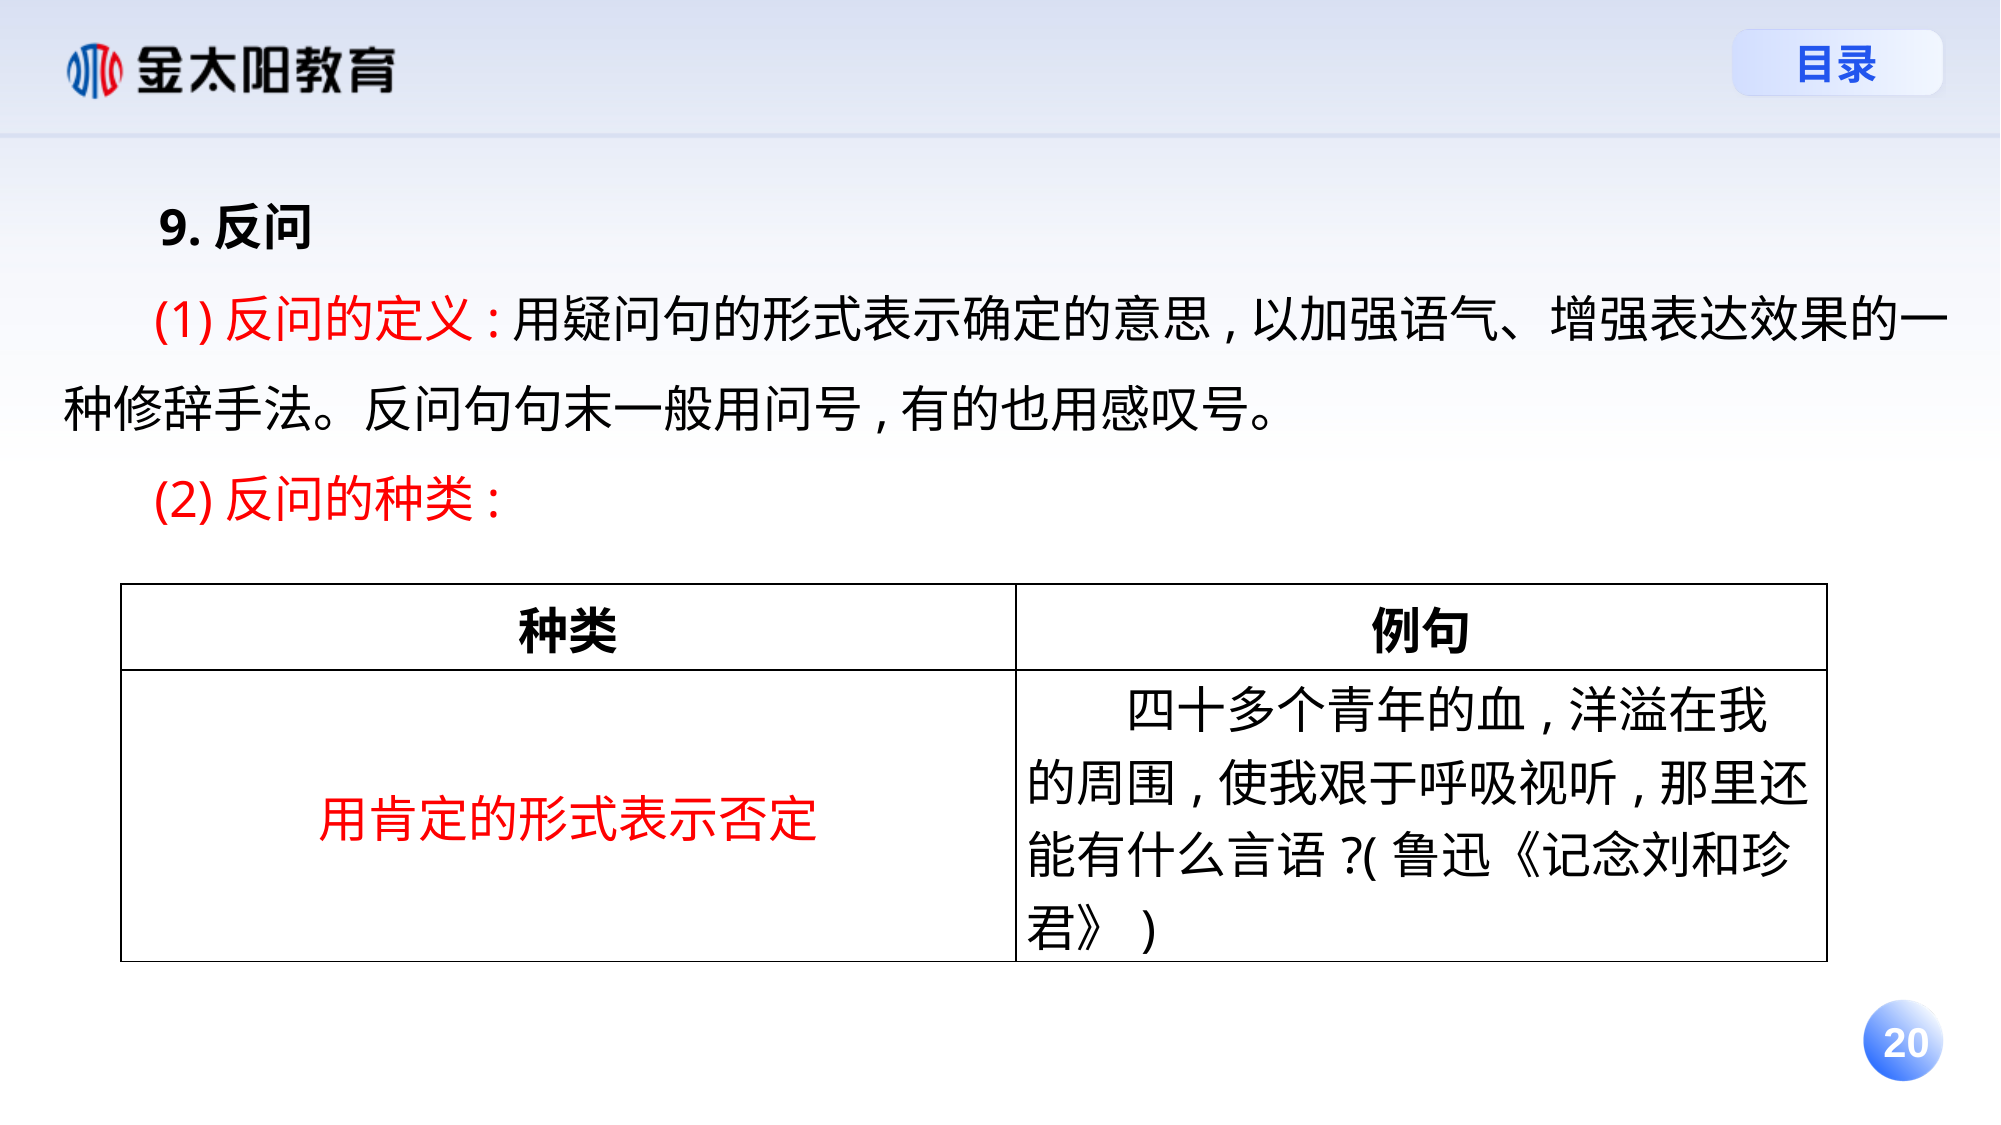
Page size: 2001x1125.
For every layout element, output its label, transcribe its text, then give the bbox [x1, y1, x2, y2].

table_cell 四十多个青年的血,洋溢在我的周围,使我艰于呼吸视听,那里还能有什么言语?(鲁迅《记念刘和珍君》) [1017, 671, 1826, 961]
text_box 9.反问 (1)反问的定义:用疑问句的形式表示确定的意思,以加强语气、增强表达效果的一种修辞手法。反问句句末一般用问号,有的也用感叹号。 (2)反问的种类: [63, 167, 1970, 1032]
picture [0, 0, 2000, 1125]
table_header 种类 [122, 585, 1015, 669]
table_cell 用肯定的形式表示否定 [122, 671, 1015, 961]
table_header 例句 [1017, 585, 1826, 669]
